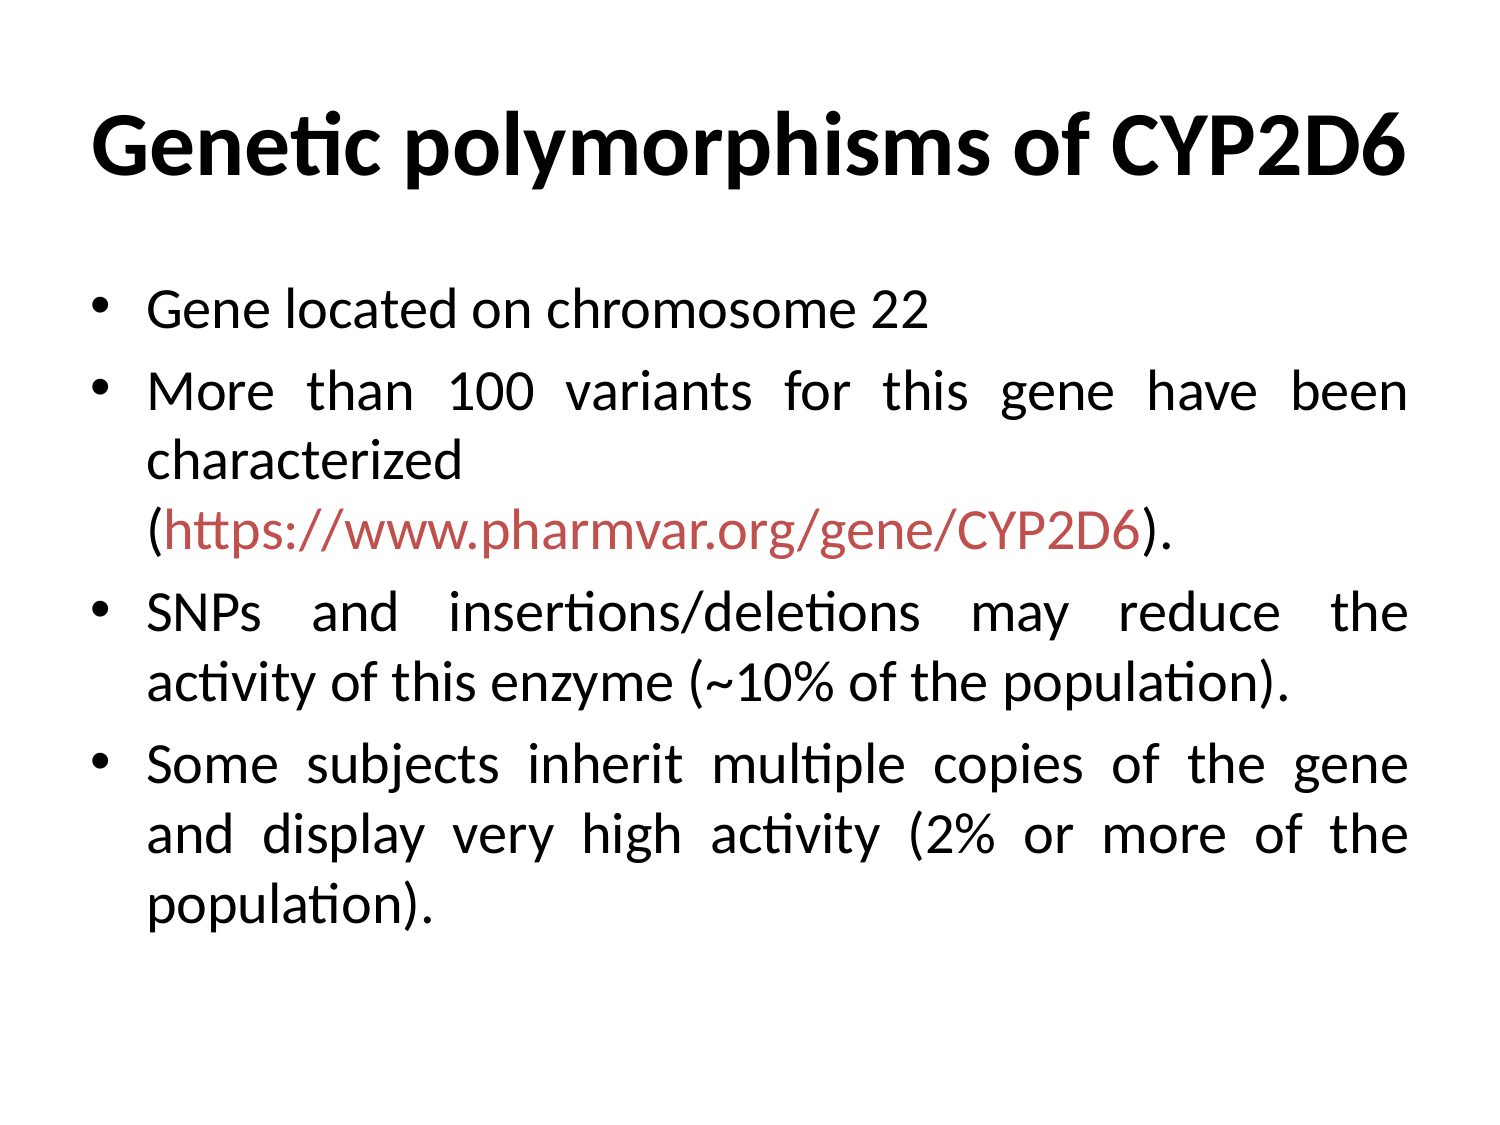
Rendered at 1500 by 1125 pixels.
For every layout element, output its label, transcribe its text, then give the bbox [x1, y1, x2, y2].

list Gene located on chromosome 22 More than 100 variants for this gene have been characterized (https://www.pharmvar.org/gene/CYP2D6). SNPs and insertions/deletions may reduce the activity of this enzyme (~10% of the population). Some subjects inherit multiple copies of the gene and display very high activity (2% or more of the population). [75, 262, 1425, 1005]
title Genetic polymorphisms of CYP2D6 [75, 45, 1425, 233]
